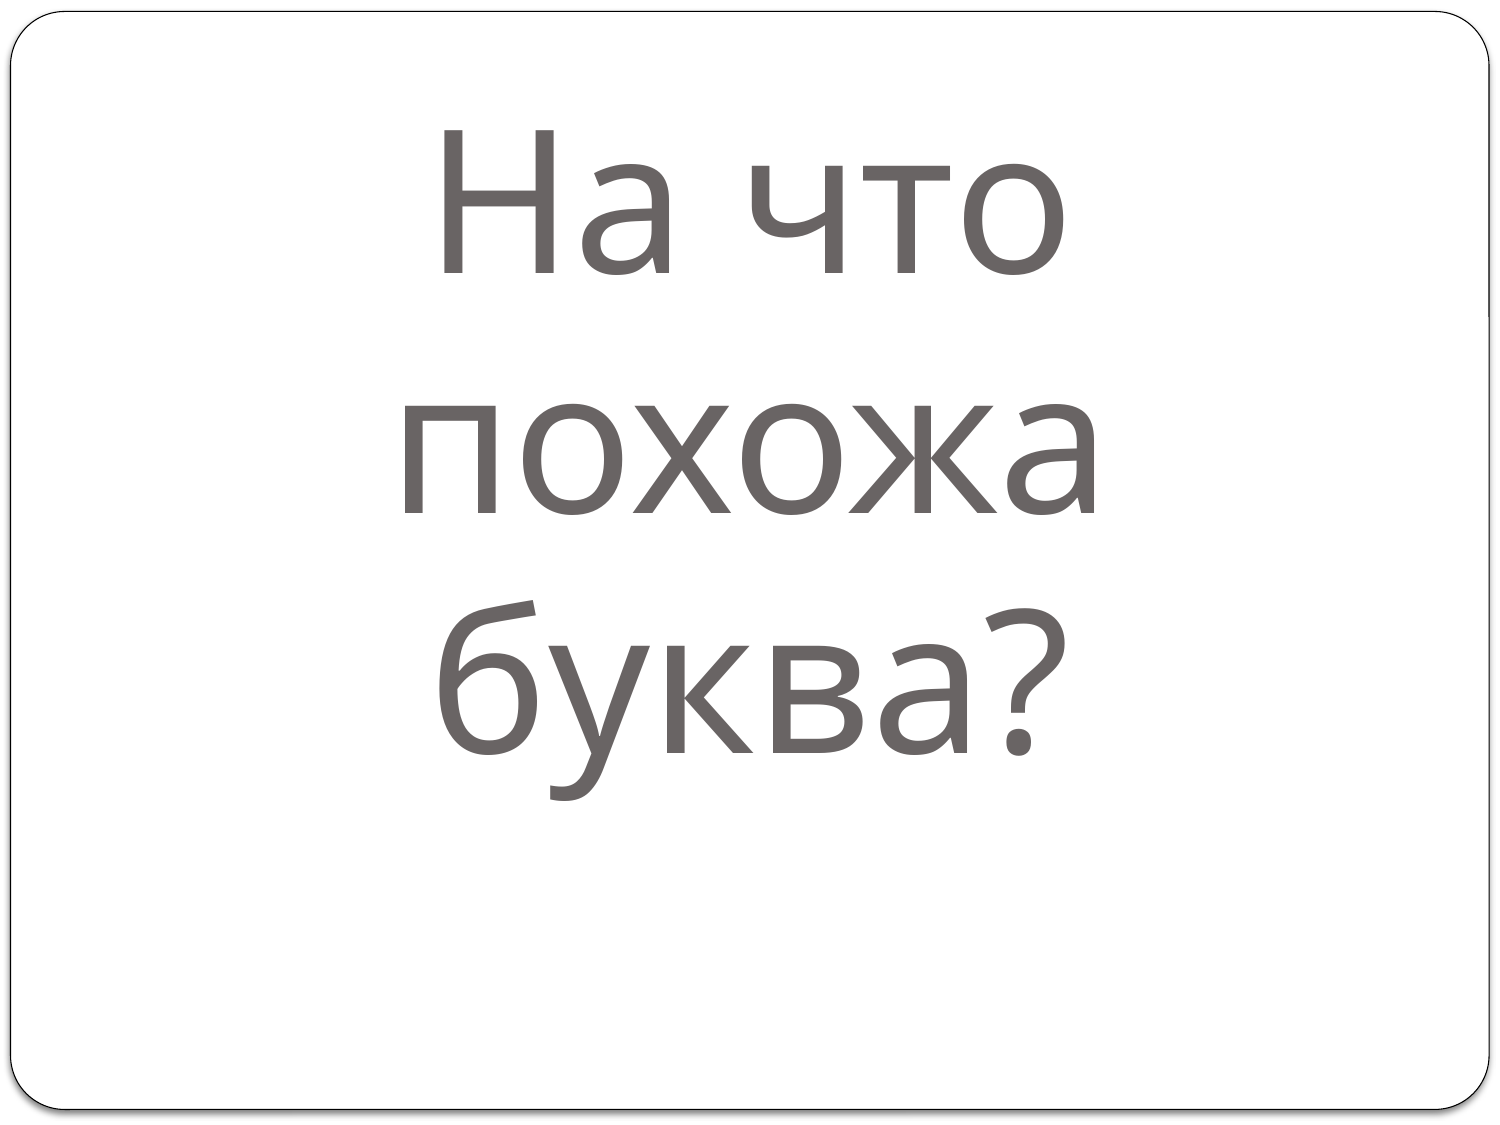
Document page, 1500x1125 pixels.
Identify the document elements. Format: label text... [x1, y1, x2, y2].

title На что похожа буква? [112, 290, 1388, 809]
